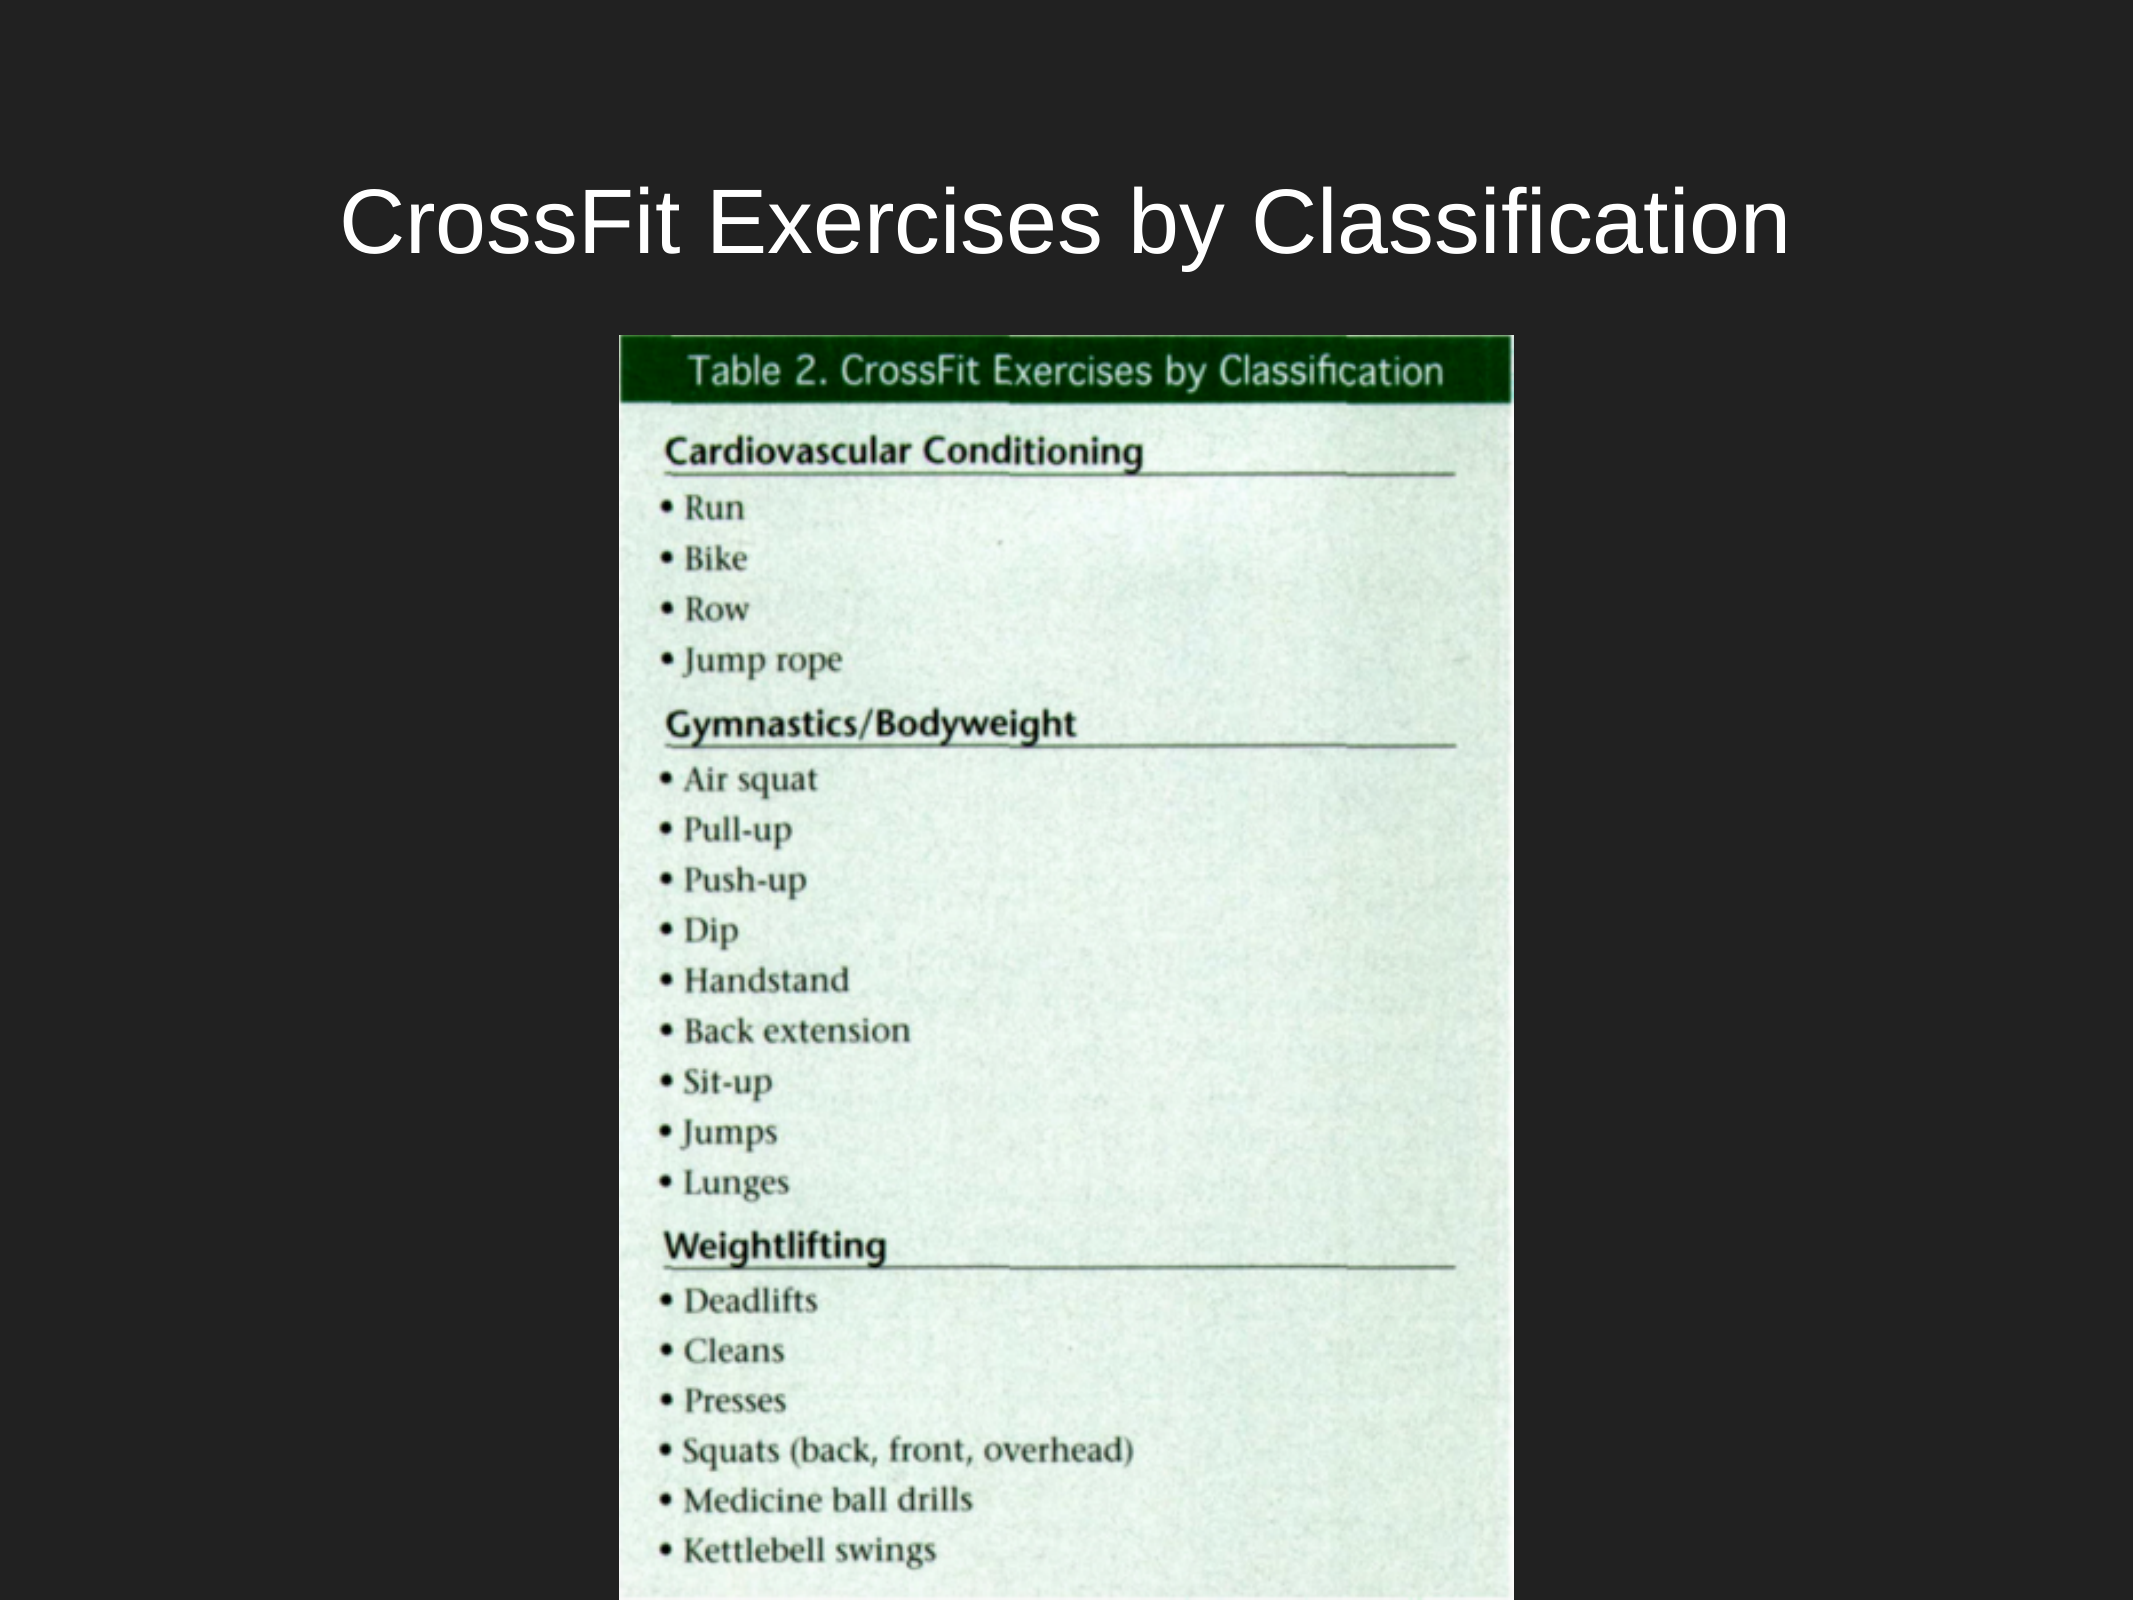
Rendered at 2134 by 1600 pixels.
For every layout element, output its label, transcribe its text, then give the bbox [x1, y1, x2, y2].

title CrossFit Exercises by Classification [72, 138, 2061, 317]
picture [619, 335, 1514, 1600]
